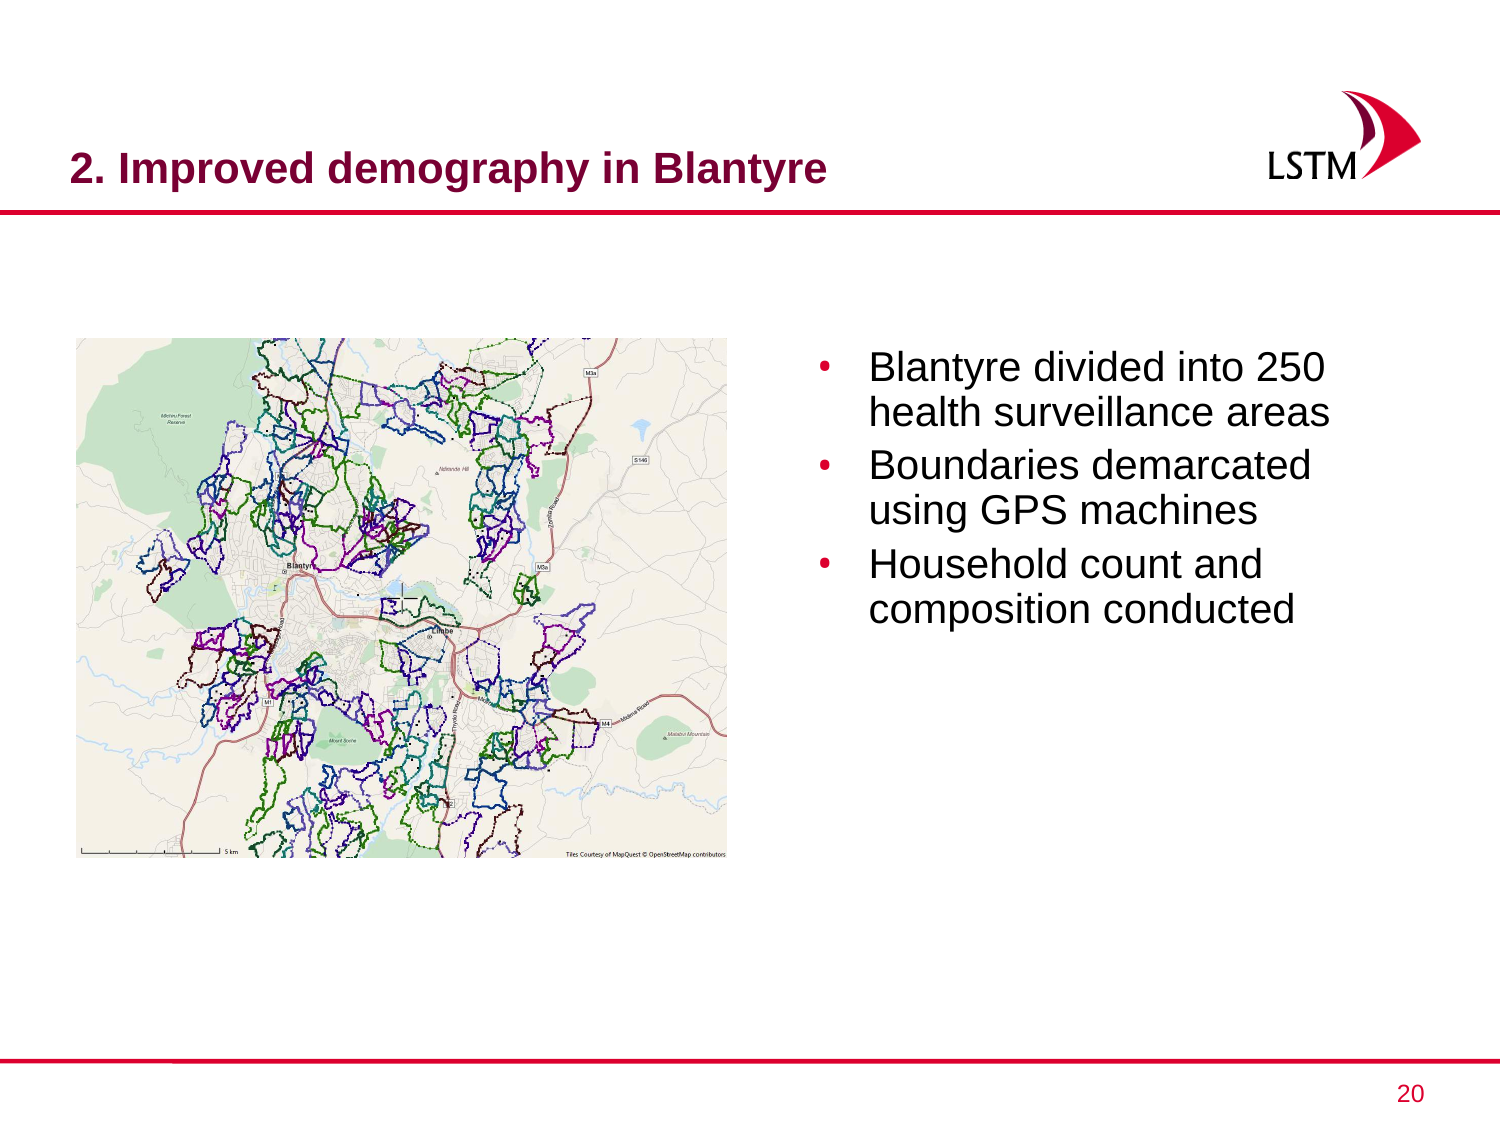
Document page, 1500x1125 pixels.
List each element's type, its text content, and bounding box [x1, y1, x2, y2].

picture [1269, 91, 1421, 179]
title 2. Improved demography in Blantyre [54, 99, 1118, 201]
picture [76, 337, 727, 859]
list Blantyre divided into 250 health surveillance areas Boundaries demarcated using GPS machines Household count and composition conducted [796, 337, 1413, 1013]
